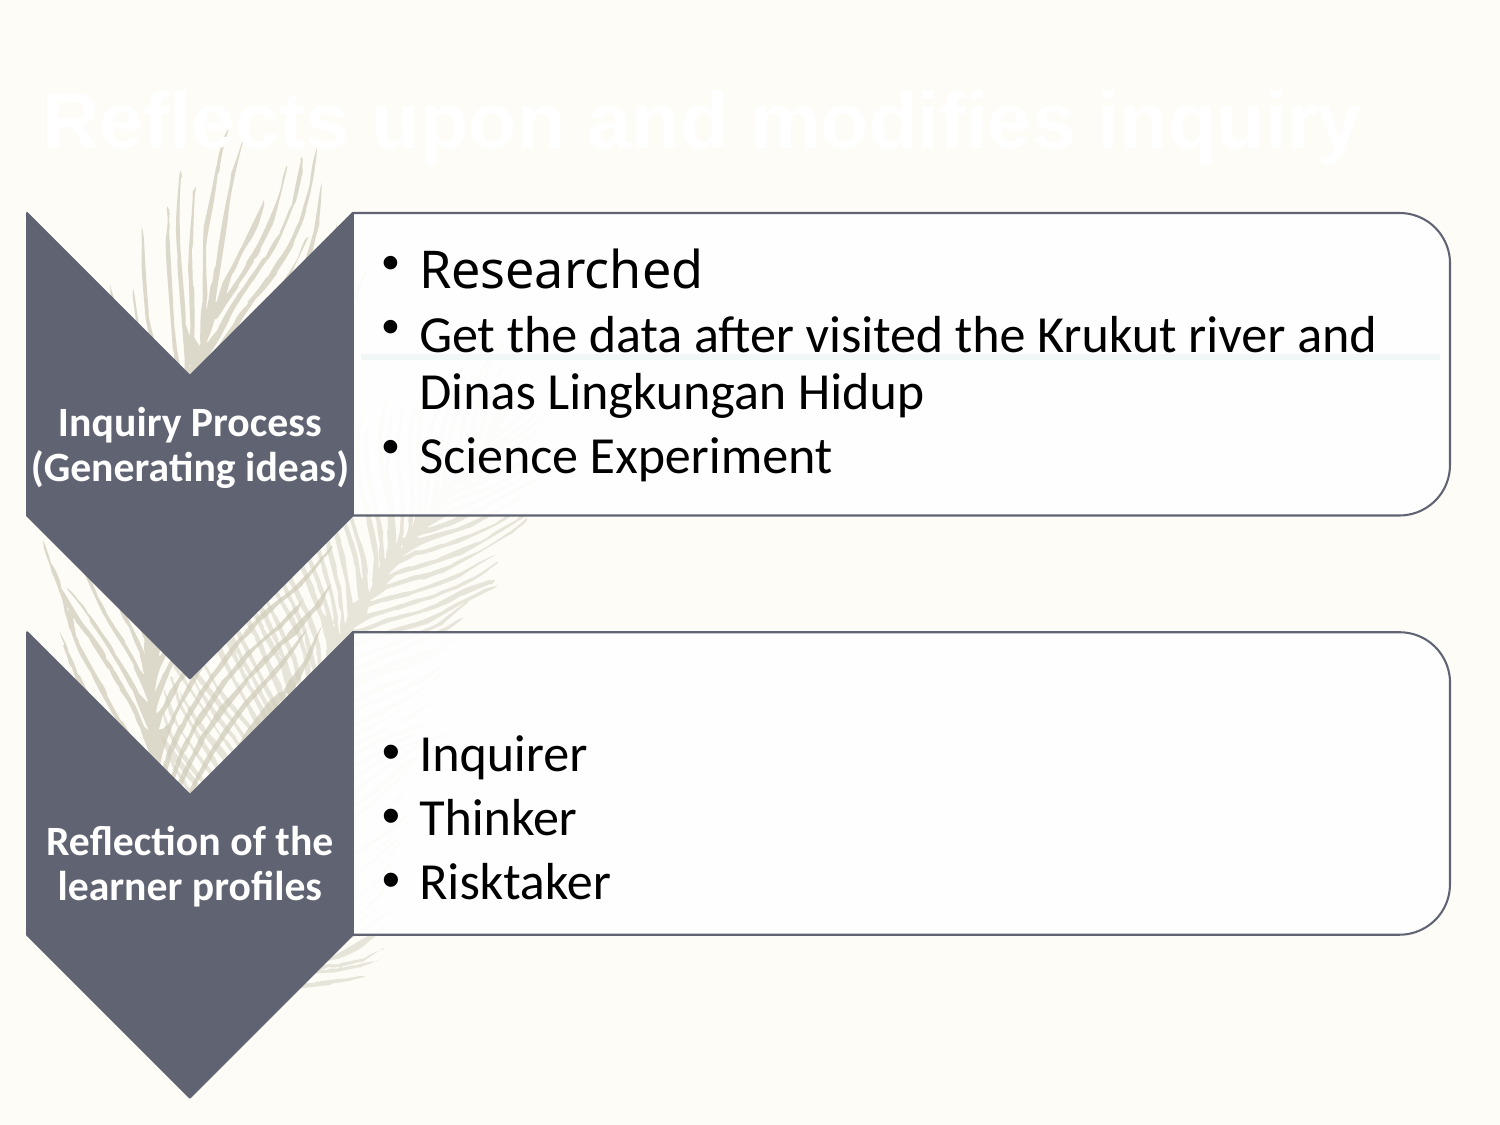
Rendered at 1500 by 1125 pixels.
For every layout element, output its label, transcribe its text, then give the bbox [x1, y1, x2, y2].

title Reflects upon and modifies inquiry [27, 26, 1500, 215]
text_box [26, 212, 1451, 1099]
